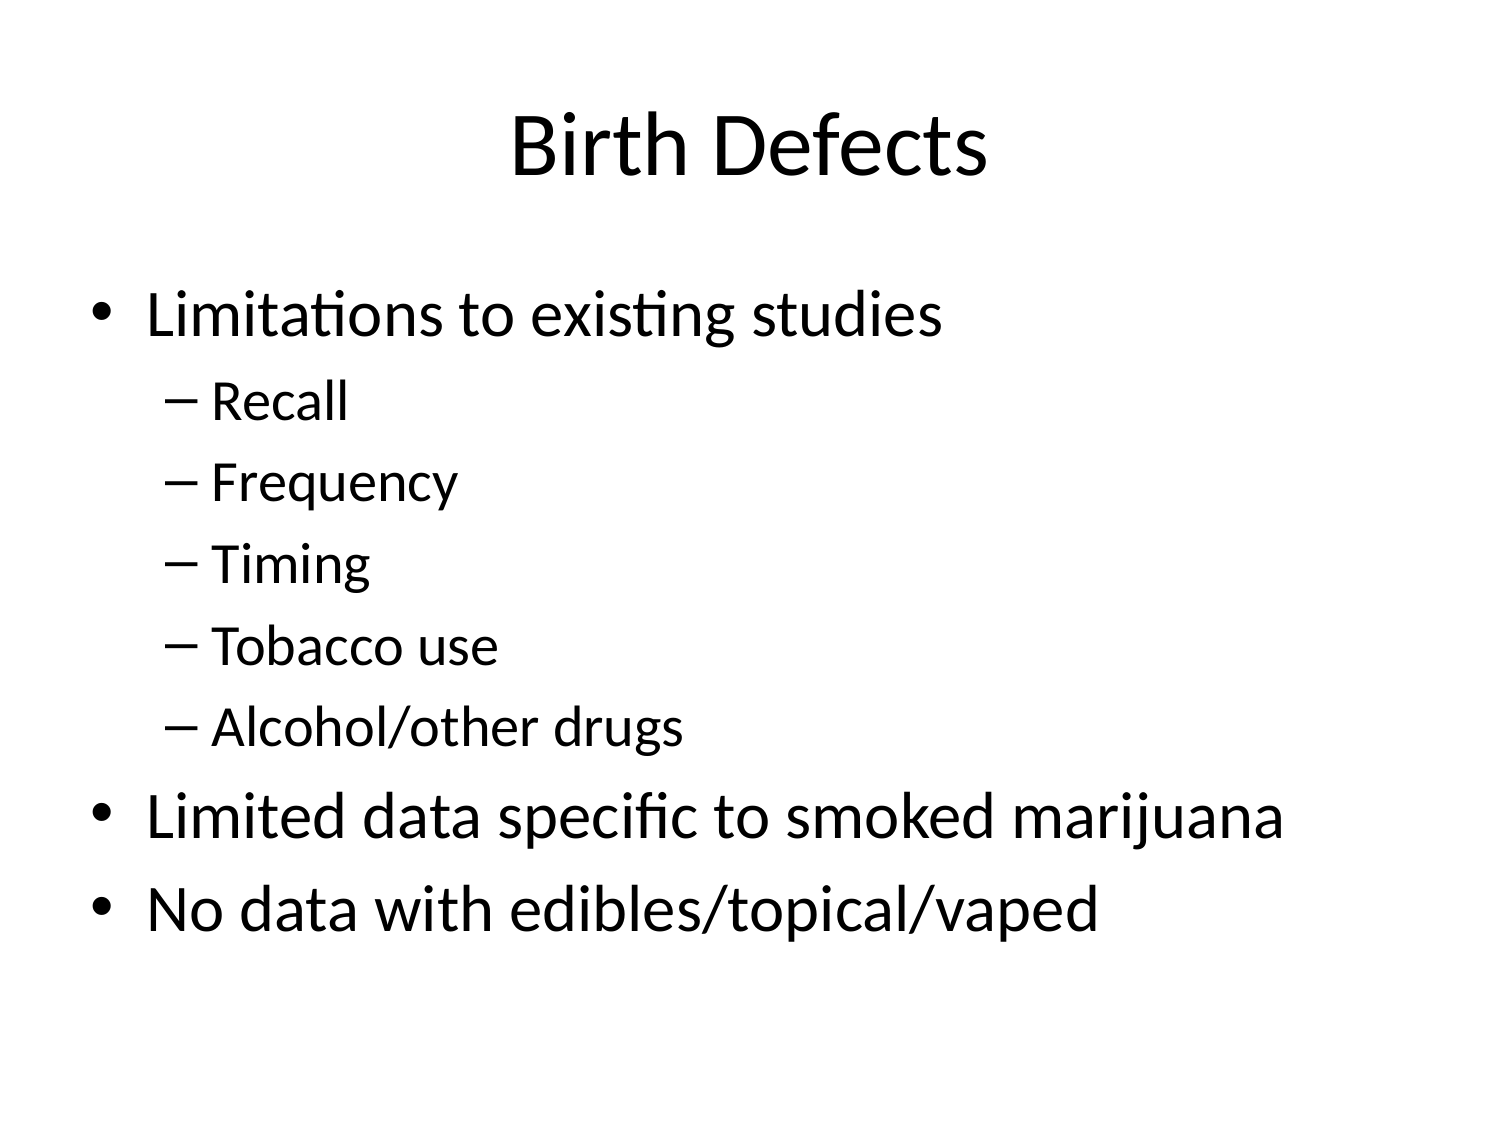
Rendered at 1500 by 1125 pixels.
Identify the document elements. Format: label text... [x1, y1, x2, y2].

list Limitations to existing studies Recall Frequency Timing Tobacco use Alcohol/other drugs Limited data specific to smoked marijuana No data with edibles/topical/vaped [75, 262, 1425, 1005]
title Birth Defects [75, 45, 1425, 233]
